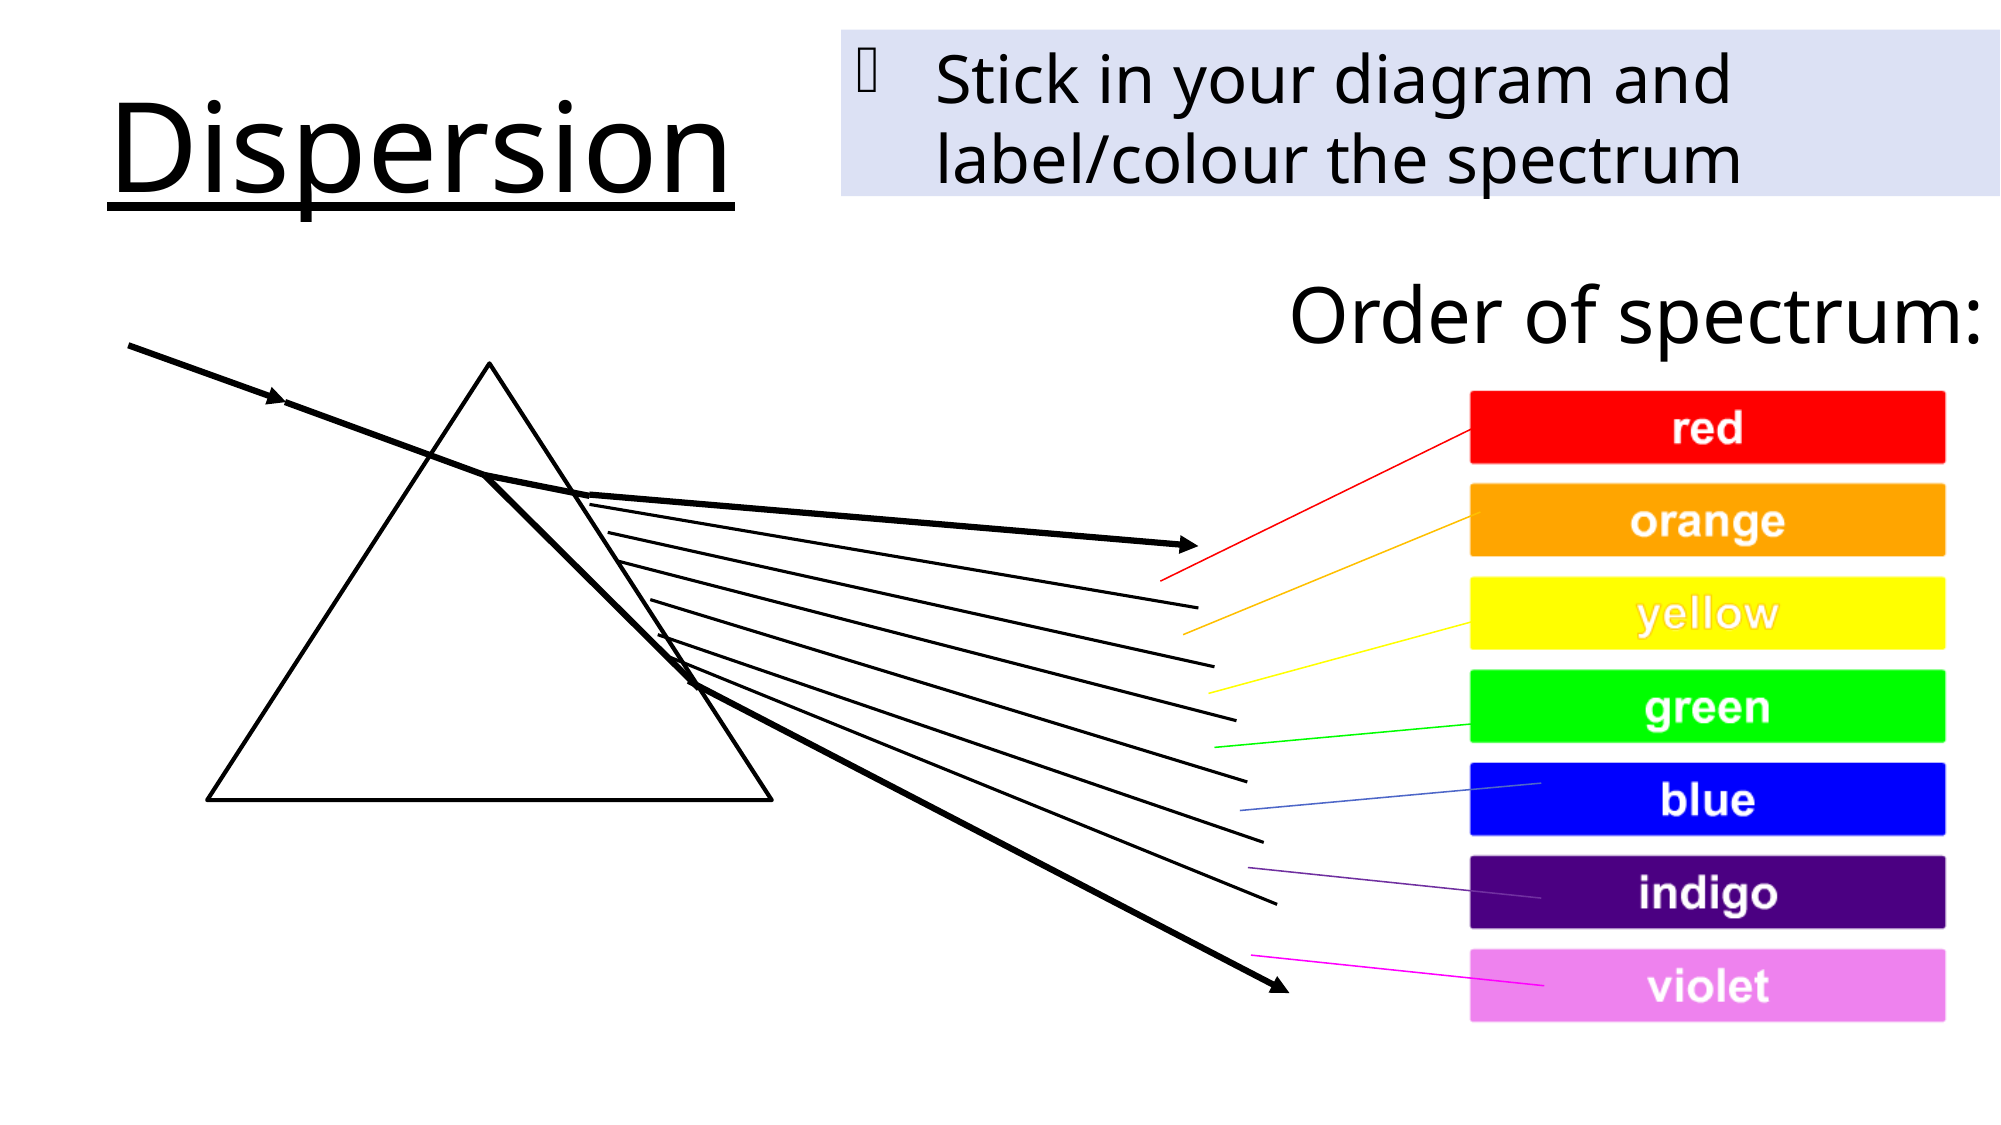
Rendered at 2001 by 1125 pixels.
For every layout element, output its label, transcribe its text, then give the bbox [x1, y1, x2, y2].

text_box Dispersion [92, 60, 895, 226]
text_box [1182, 511, 1481, 635]
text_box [1250, 954, 1545, 986]
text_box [1214, 719, 1517, 748]
text_box Stick in your diagram and label/colour the spectrum [841, 29, 2000, 197]
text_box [1247, 867, 1542, 899]
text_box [1239, 782, 1542, 811]
picture [1452, 381, 1953, 1035]
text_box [1208, 612, 1507, 694]
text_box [1160, 428, 1472, 582]
text_box Order of spectrum: [1198, 258, 2000, 367]
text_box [128, 344, 1290, 994]
